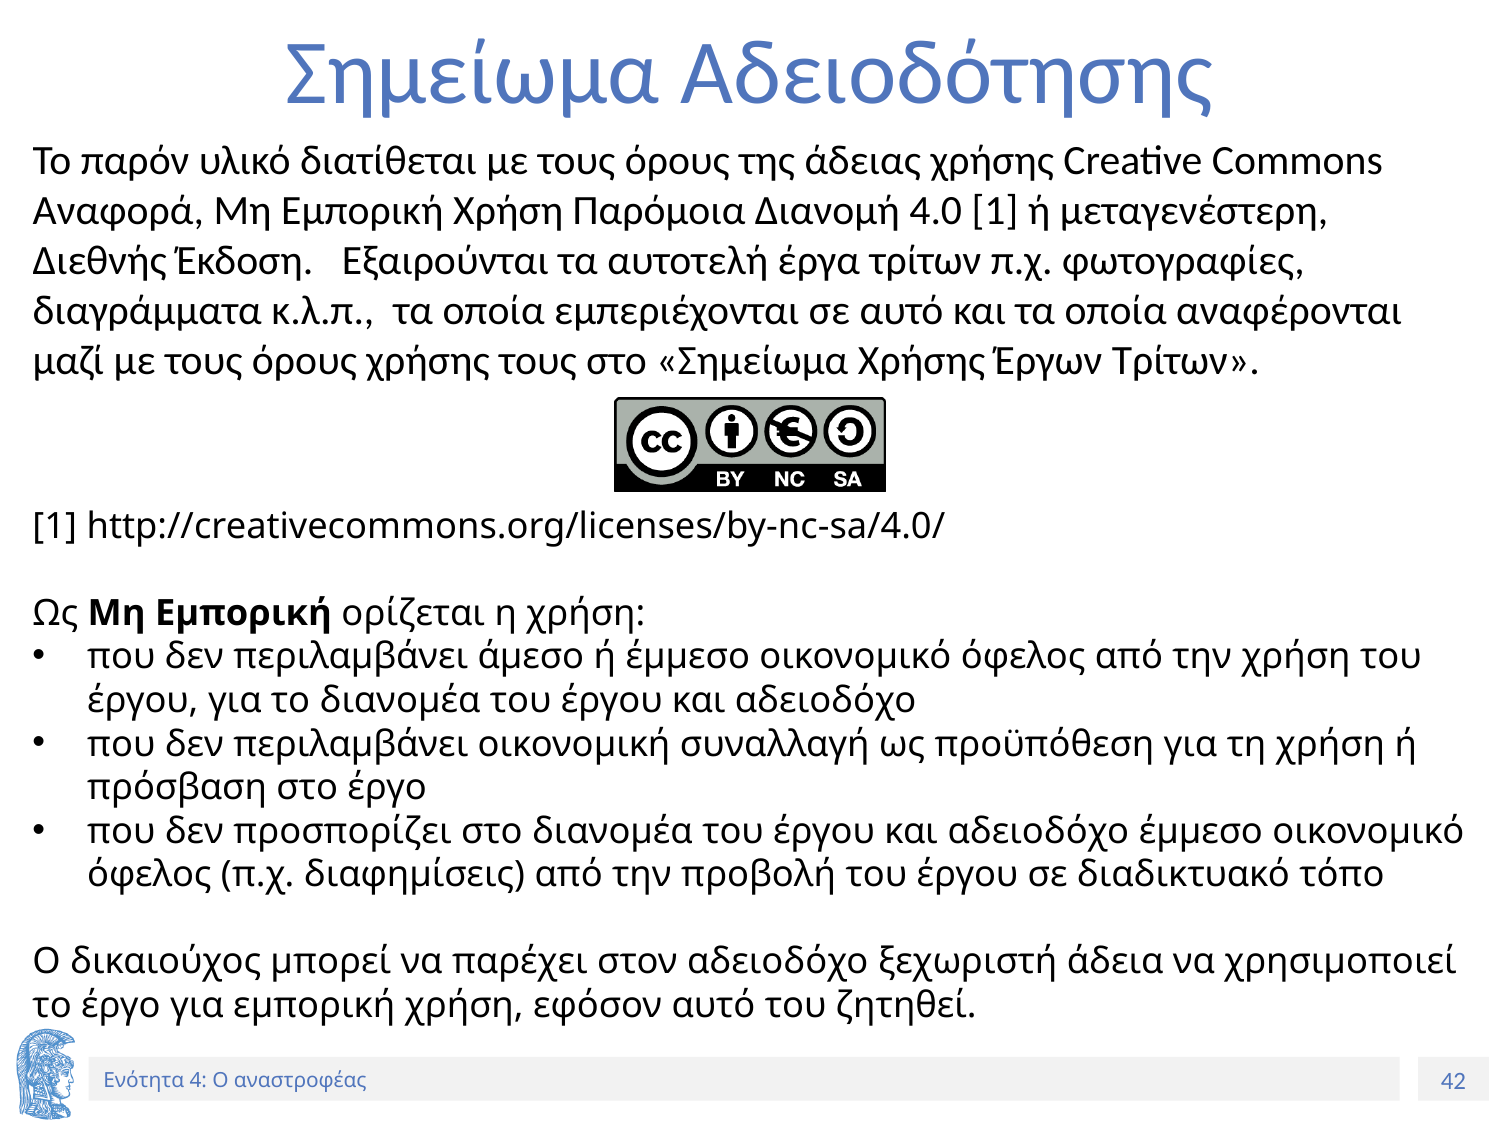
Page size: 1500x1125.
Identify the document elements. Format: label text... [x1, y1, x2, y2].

picture [9, 1025, 81, 1120]
picture [614, 396, 886, 492]
list Το παρόν υλικό διατίθεται με τους όρους της άδειας χρήσης Creative Commons Αναφορά, Μη Εμπορική Χρήση Παρόμοια Διανομή 4.0 [1] ή μεταγενέστερη, Διεθνής Έκδοση. Εξαιρούνται τα αυτοτελή έργα τρίτων π.χ. φωτογραφίες, διαγράμματα κ.λ.π., τα οποία εμπεριέχονται σε αυτό και τα οποία αναφέρονται μαζί με τους όρους χρήσης τους στο «Σημείωμα Χρήσης Έργων Τρίτων». [17, 125, 1483, 362]
title Σημείωμα Αδειοδότησης [75, 0, 1425, 125]
text_box [1] http://creativecommons.org/licenses/by-nc-sa/4.0/ Ως Μη Εμπορική ορίζεται η χρήση: που δεν περιλαμβάνει άμεσο ή έμμεσο οικονομικό όφελος από την χρήση του έργου, για το διανομέα του έργου και αδειοδόχο που δεν περιλαμβάνει οικονομική συναλλαγή ως προϋπόθεση για τη χρήση ή πρόσβαση στο έργο που δεν προσπορίζει στο διανομέα του έργου και αδειοδόχο έμμεσο οικονομικό όφελος (π.χ. διαφημίσεις) από την προβολή του έργου σε διαδικτυακό τόπο Ο δικαιούχος μπορεί να παρέχει στον αδειοδόχο ξεχωριστή άδεια να χρησιμοποιεί το έργο για εμπορική χρήση, εφόσον αυτό του ζητηθεί. [17, 479, 1500, 1047]
